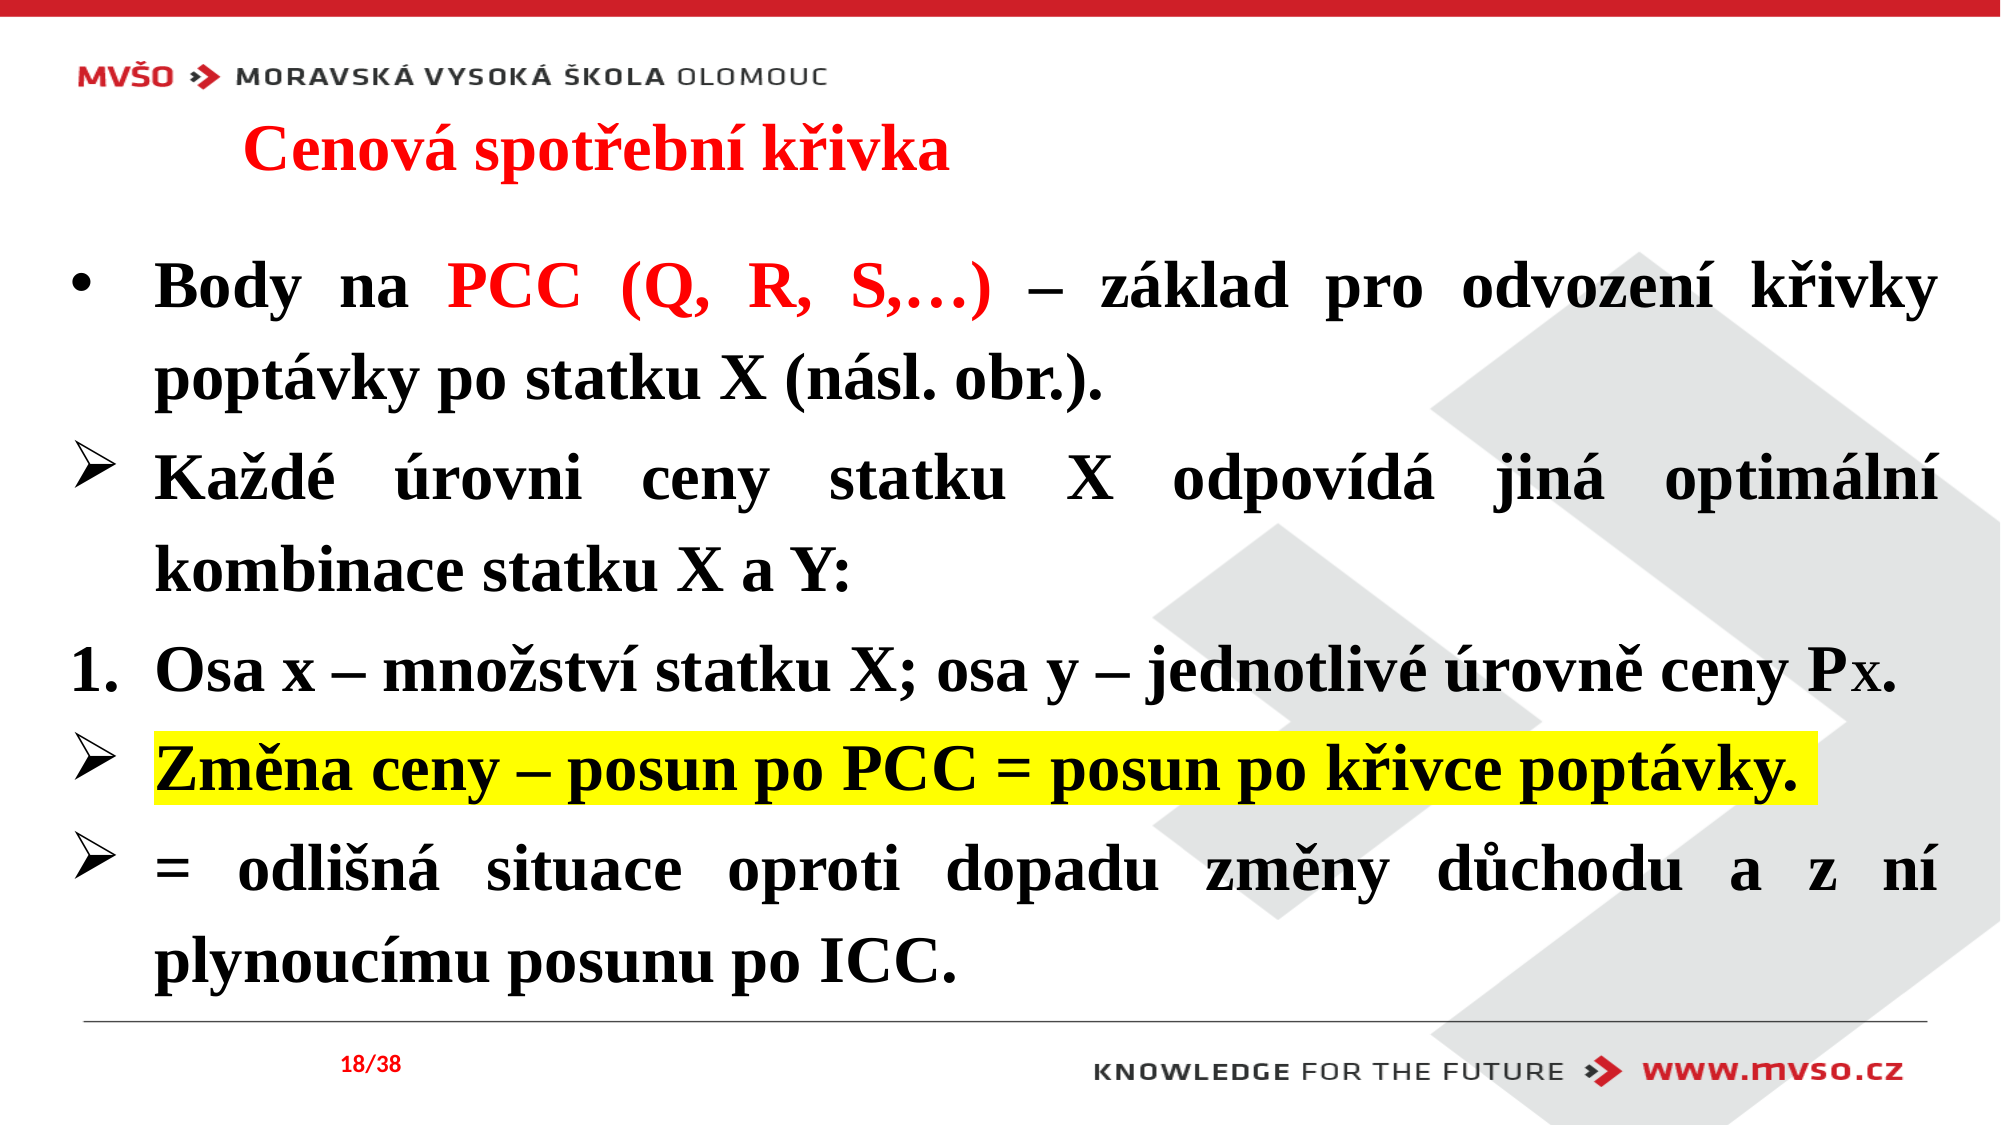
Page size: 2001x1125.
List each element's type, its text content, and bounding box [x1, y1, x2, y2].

picture [0, 0, 2001, 1125]
list Body na PCC (Q, R, S,…) – základ pro odvození křivky poptávky po statku X (násl. obr.). Každé úrovni ceny statku X odpovídá jiná optimální kombinace statku X a Y: Osa x – množství statku X; osa y – jednotlivé úrovně ceny PX. Změna ceny – posun po PCC = posun po křivce poptávky. = odlišná situace oproti dopadu změny důchodu a z ní plynoucímu posunu po ICC. [55, 221, 1956, 1041]
text_box 18/38 [324, 1040, 463, 1085]
title Cenová spotřební křivka [227, 86, 1956, 190]
